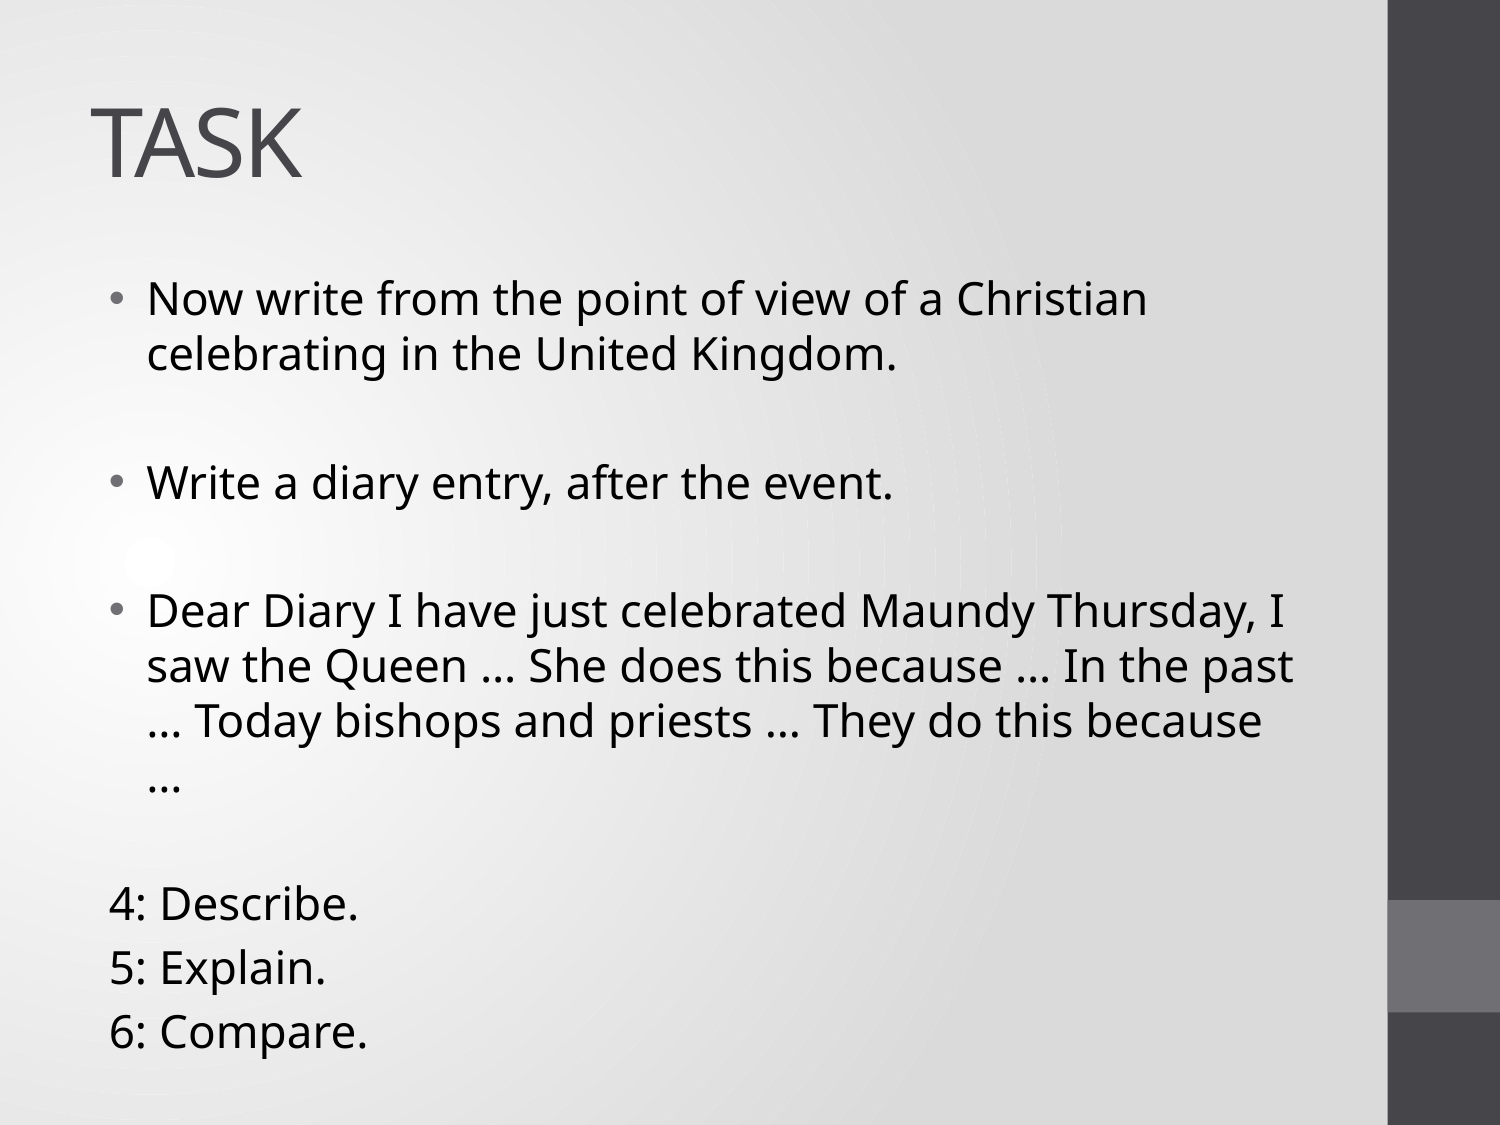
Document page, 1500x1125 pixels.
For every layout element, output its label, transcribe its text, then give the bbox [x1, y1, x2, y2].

list Now write from the point of view of a Christian celebrating in the United Kingdom. Write a diary entry, after the event. Dear Diary I have just celebrated Maundy Thursday, I saw the Queen … She does this because … In the past … Today bishops and priests … They do this because … 4: Describe. 5: Explain. 6: Compare. [75, 262, 1325, 1050]
title TASK [75, 45, 1325, 233]
